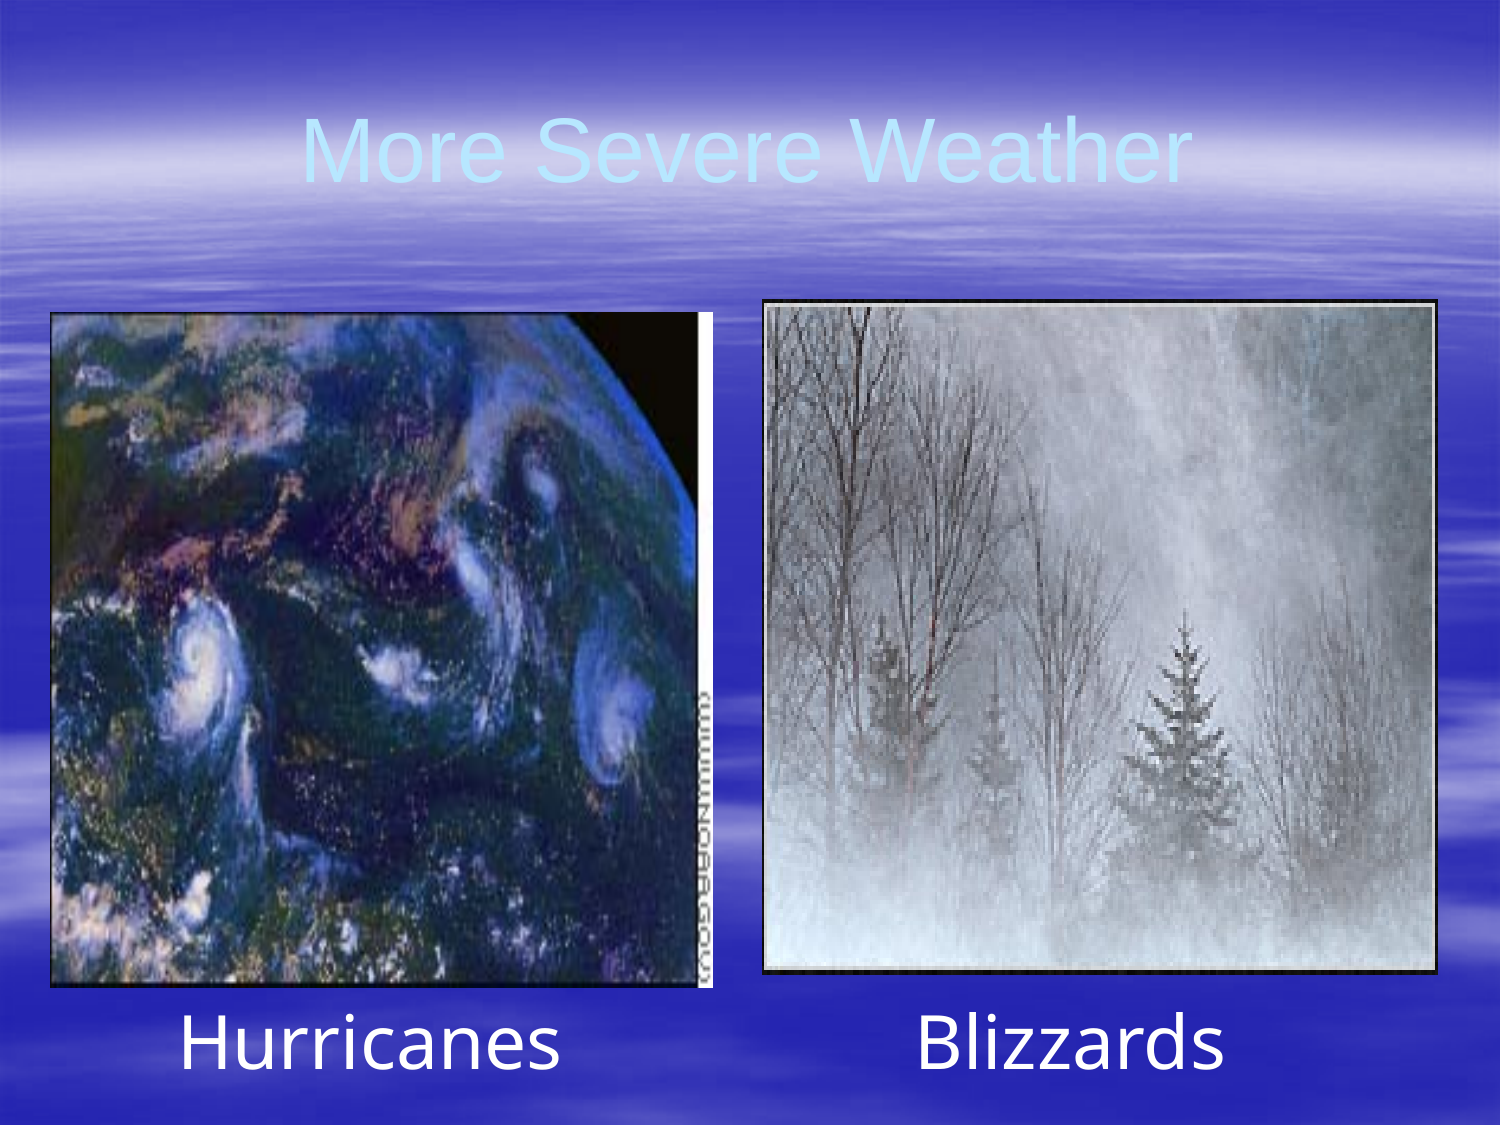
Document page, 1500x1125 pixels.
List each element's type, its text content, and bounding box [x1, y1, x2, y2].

text_box Hurricanes [162, 997, 663, 1093]
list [762, 299, 1438, 976]
text_box Blizzards [900, 987, 1375, 1093]
title More Severe Weather [49, 37, 1446, 256]
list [49, 312, 713, 988]
